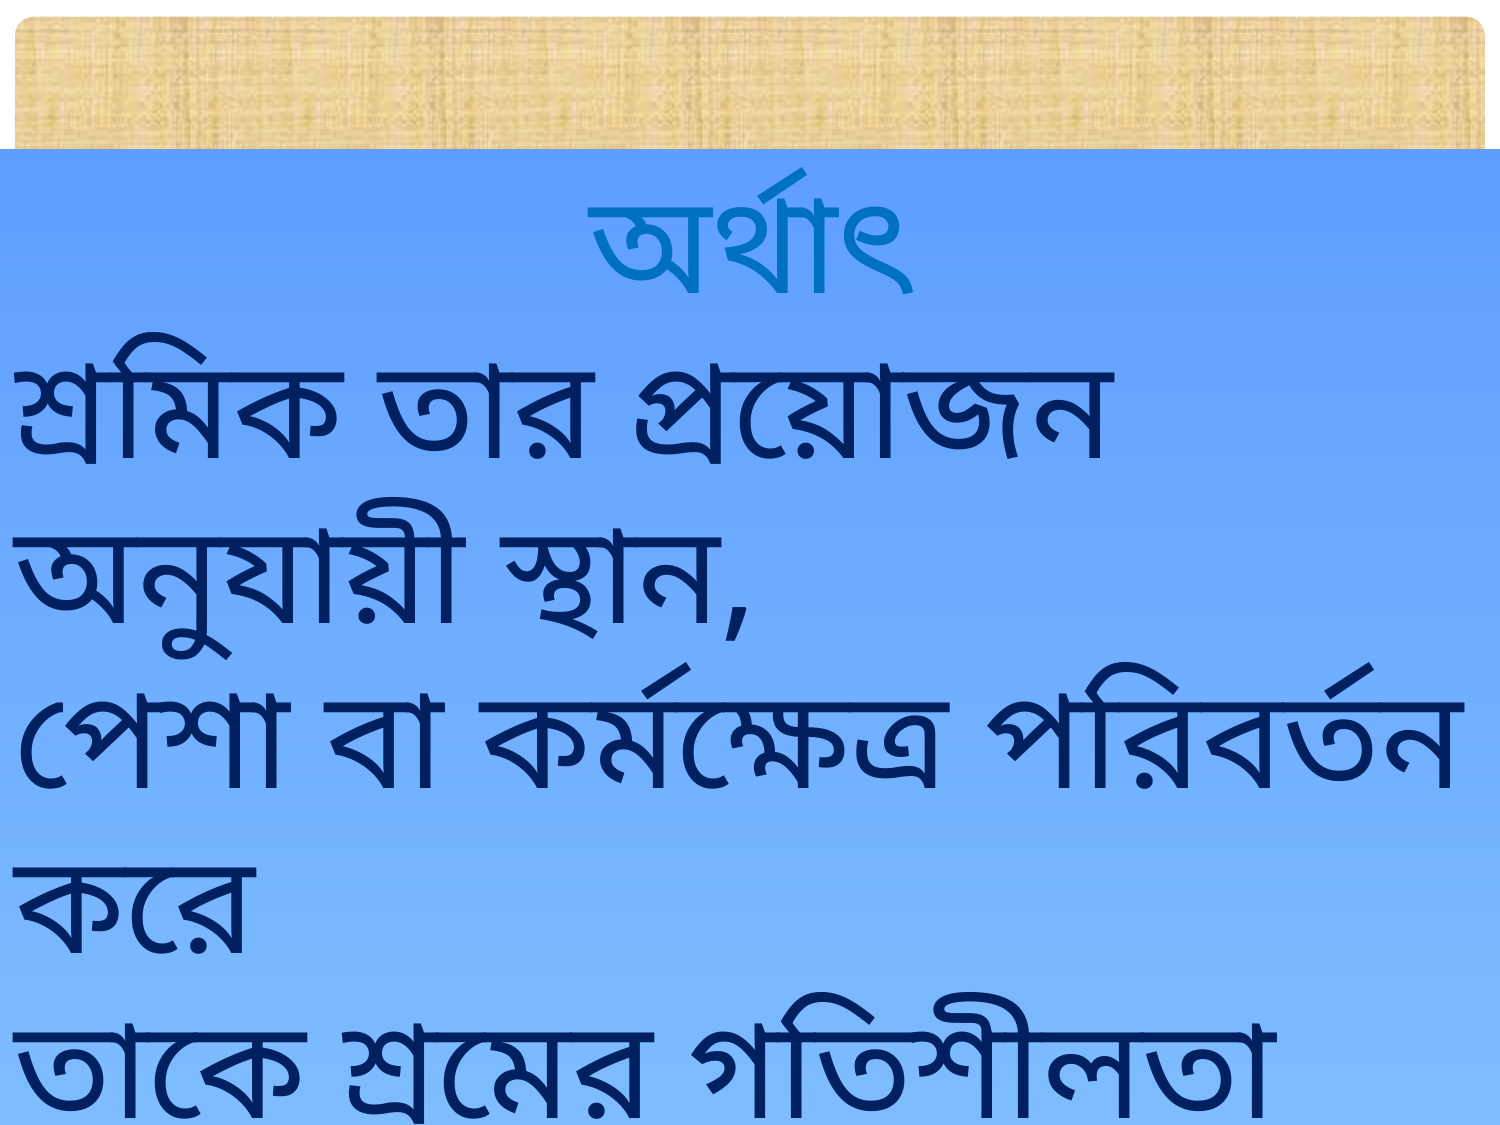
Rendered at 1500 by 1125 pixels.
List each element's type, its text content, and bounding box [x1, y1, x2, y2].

picture [14, 16, 1485, 149]
text_box অর্থাৎ শ্রমিক তার প্রয়োজন অনুযায়ী স্থান, পেশা বা কর্মক্ষেত্র পরিবর্তন করে তাকে শ্রমের গতিশীলতা বলে। [0, 149, 1500, 1125]
